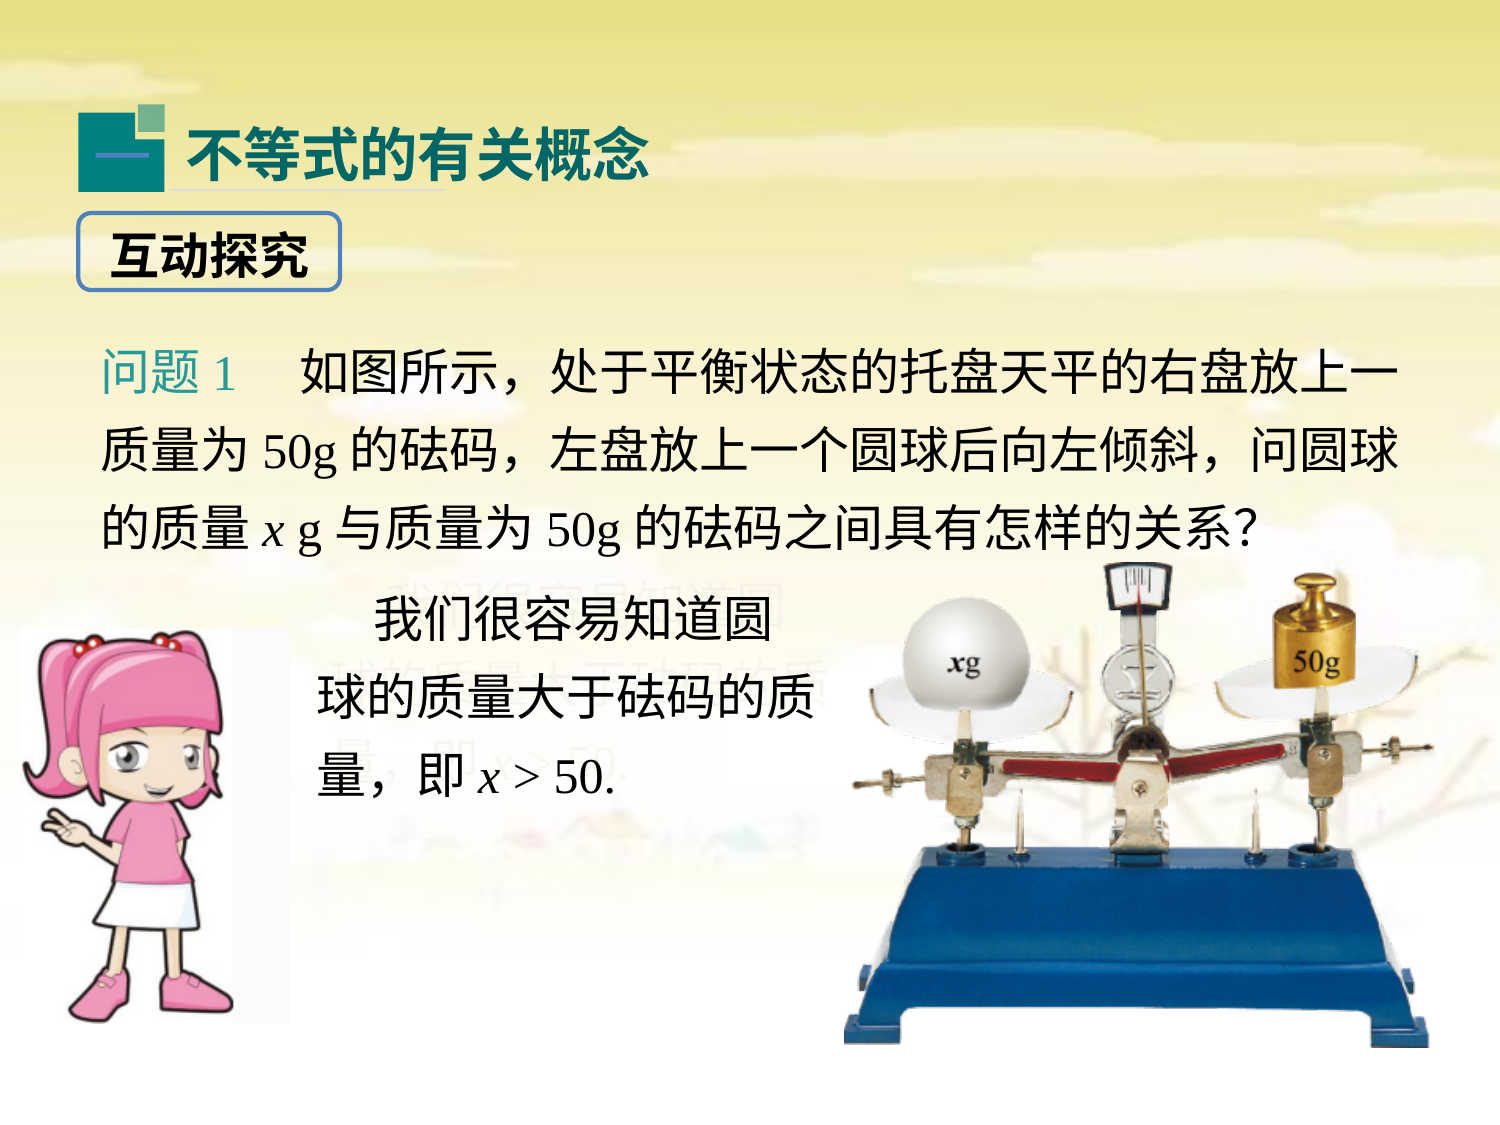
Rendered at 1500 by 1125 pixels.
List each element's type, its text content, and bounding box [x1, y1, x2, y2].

text_box 我们很容易知道圆球的质量大于砝码的质量，即x > 50. [289, 562, 839, 811]
picture [0, 0, 1500, 1125]
text_box 问题1 如图所示，处于平衡状态的托盘天平的右盘放上一质量为50g的砝码，左盘放上一个圆球后向左倾斜，问圆球的质量x g与质量为50g的砝码之间具有怎样的关系？ [85, 315, 1424, 564]
text_box 互动探究 [78, 212, 341, 291]
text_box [78, 65, 667, 201]
